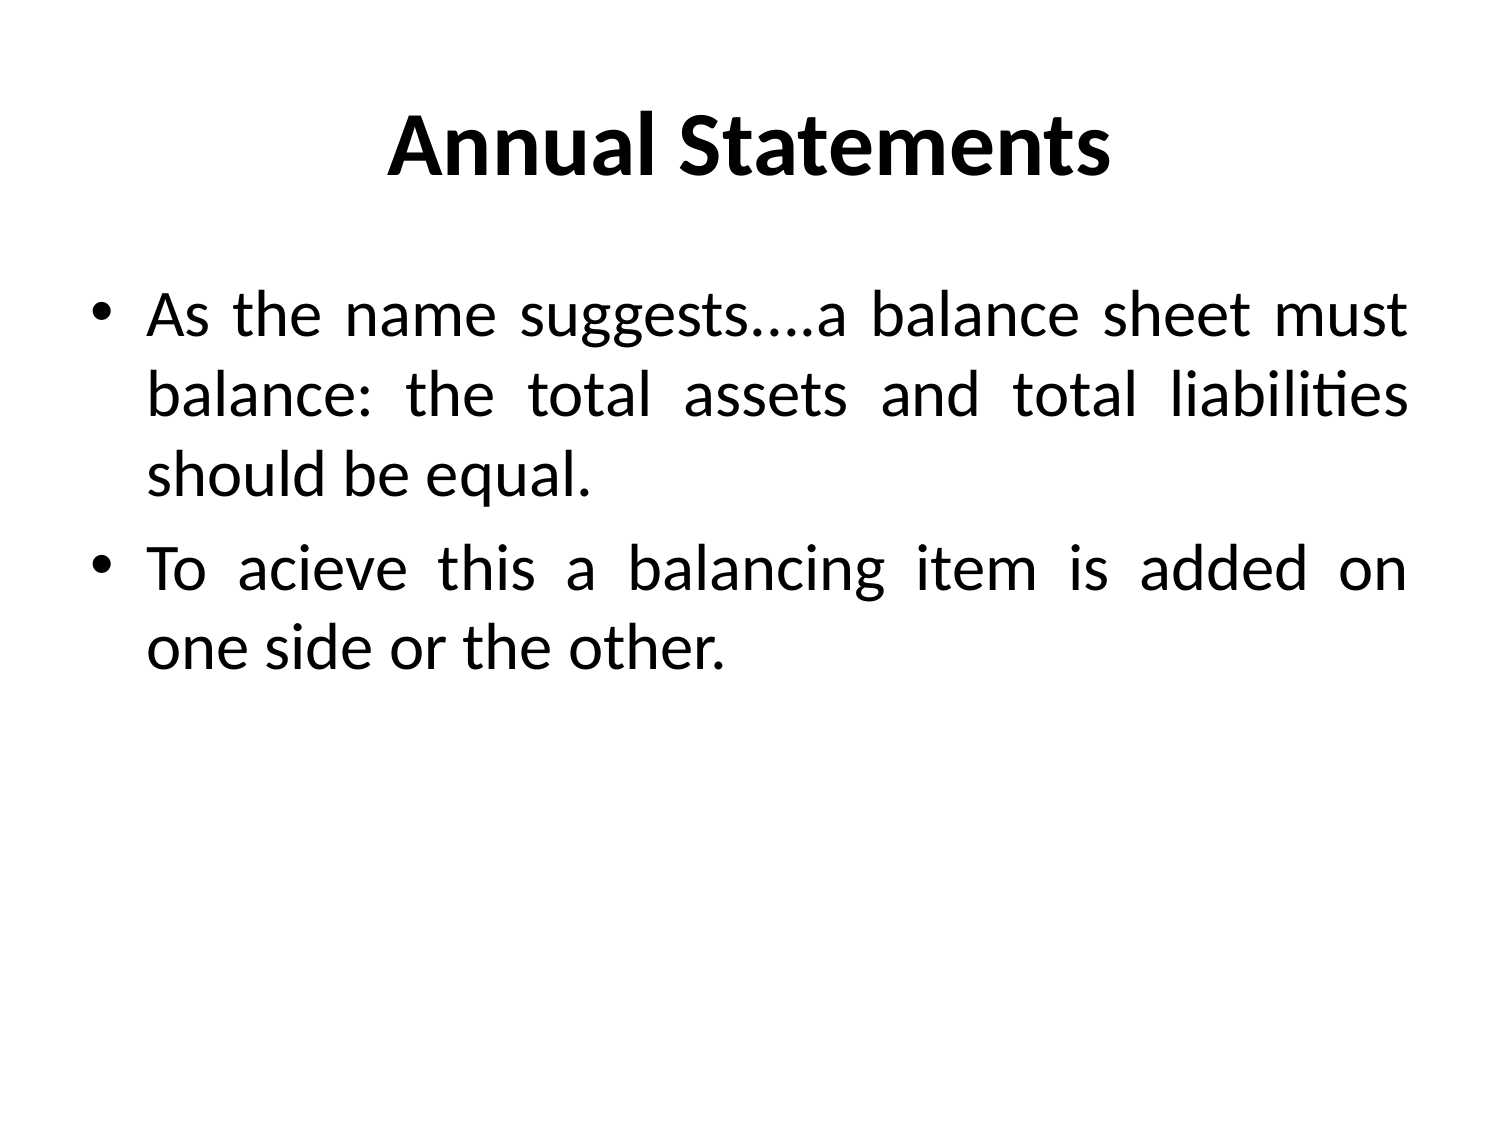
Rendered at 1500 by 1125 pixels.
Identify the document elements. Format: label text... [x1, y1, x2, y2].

title Annual Statements [75, 45, 1425, 233]
list As the name suggests....a balance sheet must balance: the total assets and total liabilities should be equal. To acieve this a balancing item is added on one side or the other. [75, 262, 1425, 1005]
